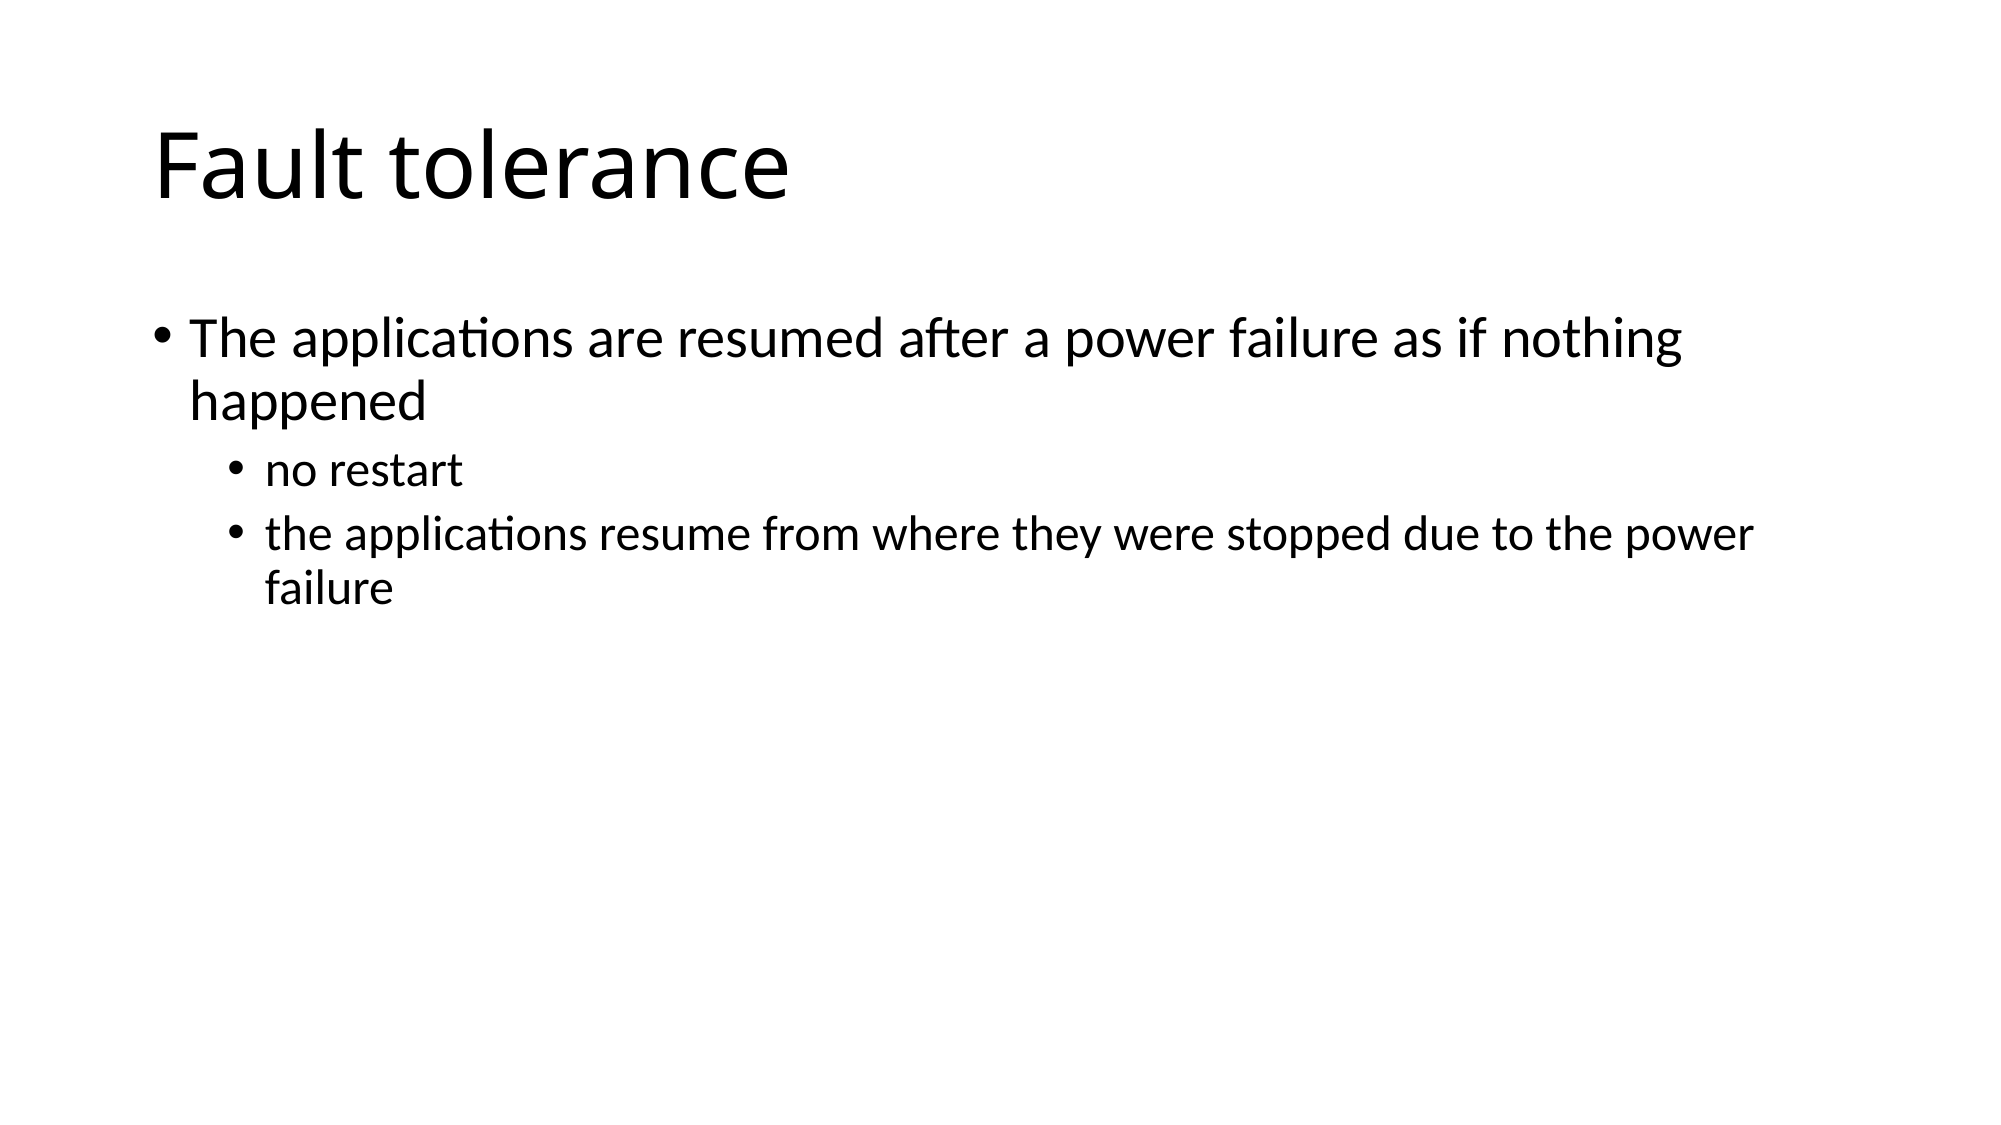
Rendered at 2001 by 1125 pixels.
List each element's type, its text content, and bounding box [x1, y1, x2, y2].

title Fault tolerance [137, 59, 1863, 278]
list The applications are resumed after a power failure as if nothing happened no restart the applications resume from where they were stopped due to the power failure [137, 299, 1863, 1014]
